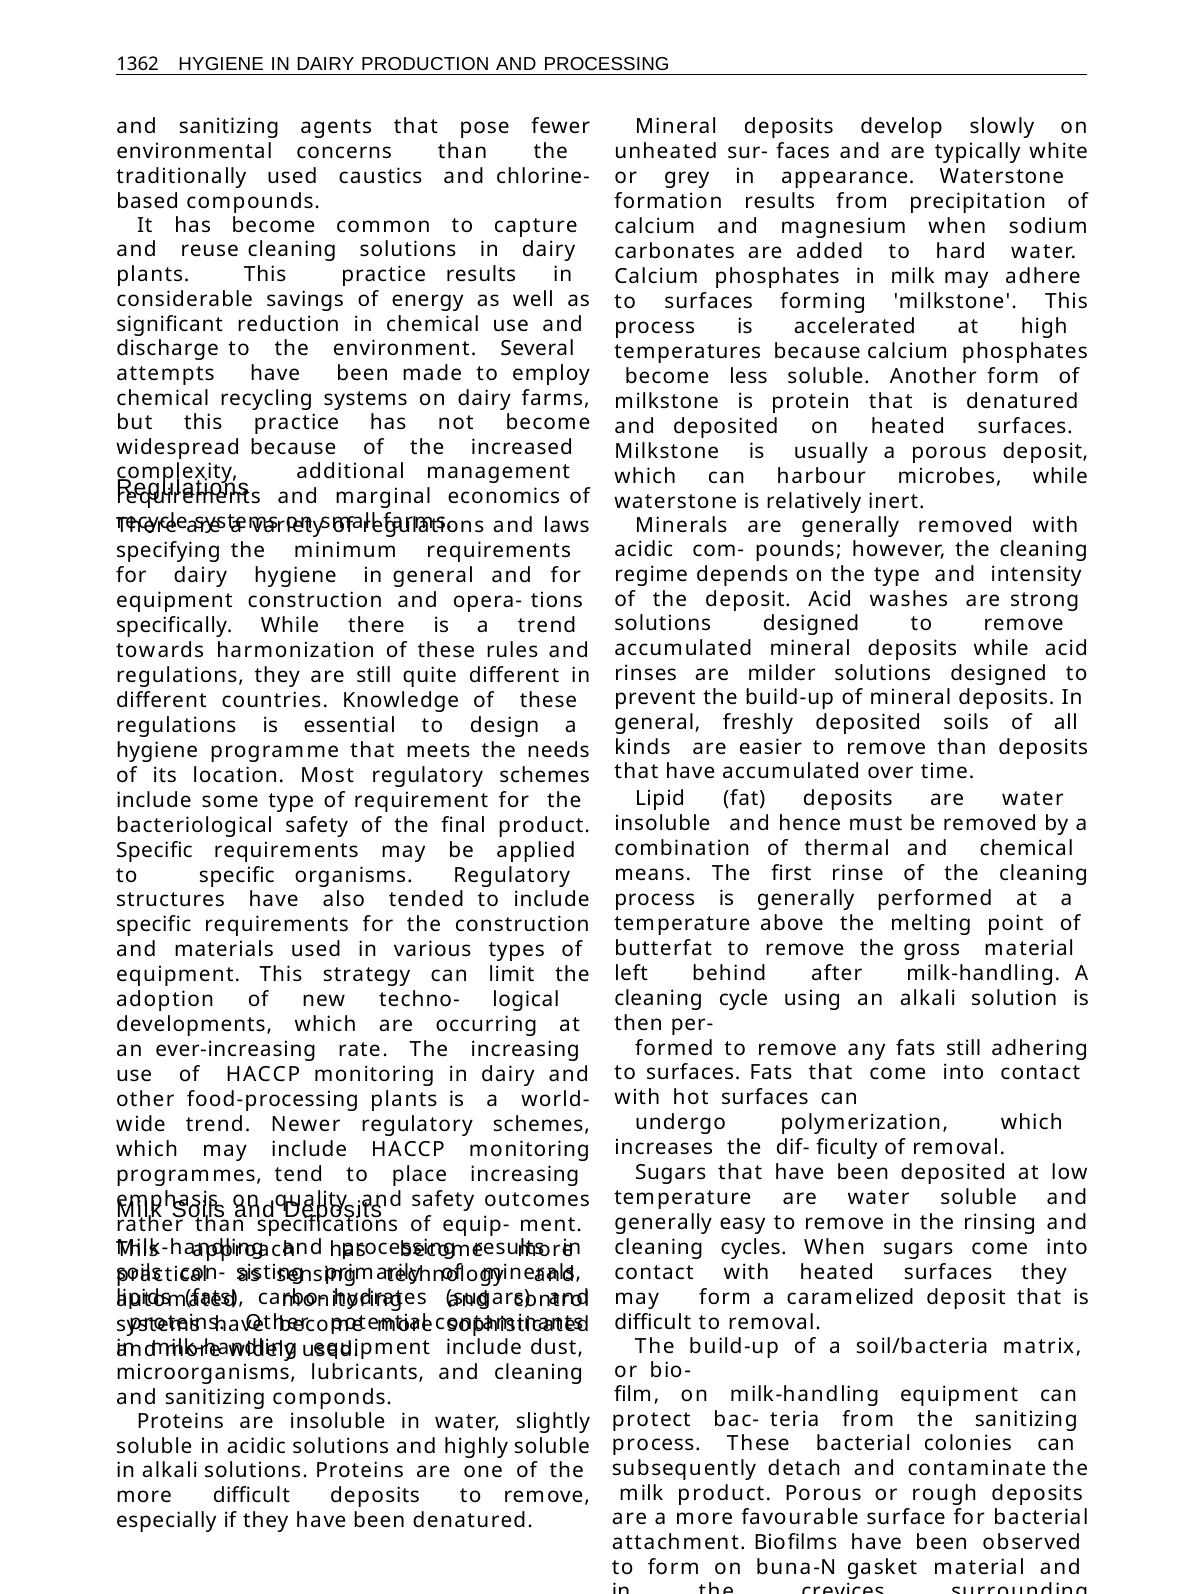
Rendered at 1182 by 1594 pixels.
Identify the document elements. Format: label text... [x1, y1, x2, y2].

text_box Milk Soils and Deposits Milk-handling and processing results in soils con- sisting primarily of minerals, lipids (fats), carbo- hydrates (sugars) and proteins. Other potential contaminants in milk-handling equipment include dust, microorganisms, lubricants, and cleaning and sanitizing componds. Proteins are insoluble in water, slightly soluble in acidic solutions and highly soluble in alkali solutions. Proteins are one of the more difficult deposits to remove, especially if they have been denatured. [114, 1194, 592, 1533]
text_box Mineral deposits develop slowly on unheated sur- faces and are typically white or grey in appearance. Waterstone formation results from precipitation of calcium and magnesium when sodium carbonates are added to hard water. Calcium phosphates in milk may adhere to surfaces forming 'milkstone'. This process is accelerated at high temperatures because calcium phosphates become less soluble. Another form of milkstone is protein that is denatured and deposited on heated surfaces. Milkstone is usually a porous deposit, which can harbour microbes, while waterstone is relatively inert. Minerals are generally removed with acidic com- pounds; however, the cleaning regime depends on the type and intensity of the deposit. Acid washes are strong solutions designed to remove accumulated mineral deposits while acid rinses are milder solutions designed to prevent the build-up of mineral deposits. In general, freshly deposited soils of all kinds are easier to remove than deposits that have accumulated over time. Lipid (fat) deposits are water insoluble and hence must be removed by a combination of thermal and chemical means. The first rinse of the cleaning process is generally performed at a temperature above the melting point of butterfat to remove the gross material left behind after milk-handling. A cleaning cycle using an alkali solution is then per- formed to remove any fats still adhering to surfaces. Fats that come into contact with hot surfaces can undergo polymerization, which increases the dif- ficulty of removal. Sugars that have been deposited at low temperature are water soluble and generally easy to remove in the rinsing and cleaning cycles. When sugars come into contact with heated surfaces they may form a caramelized deposit that is difficult to removal. The build-up of a soil/bacteria matrix, or bio- film, on milk-handling equipment can protect bac- teria from the sanitizing process. These bacterial colonies can subsequently detach and contaminate the milk product. Porous or rough deposits are a more favourable surface for bacterial attachment. Biofilms have been observed to form on buna-N gasket material and in the crevices surrounding polytetrafluoroethene (PTFE) gaskets in dairy- processing lines but are less likely to form on smooth glass and stainless-steel surfaces. Biofilm formation begins with the deposition of a substratum, such as fibronectin, which increases surface tension and facilitates bacterial attachment. Deposition con- tinues as bacteria come into contact with and adhere to the surface and begin to produce attaching organelles. Adherence is further enhanced by the formation of polysaccharide capsules, flagellae and [609, 112, 1090, 1594]
text_box 1362 HYGIENE IN DAIRY PRODUCTION AND PROCESSING [114, 51, 674, 75]
text_box and sanitizing agents that pose fewer environmental concerns than the traditionally used caustics and chlorine-based compounds. It has become common to capture and reuse cleaning solutions in dairy plants. This practice results in considerable savings of energy as well as significant reduction in chemical use and discharge to the environment. Several attempts have been made to employ chemical recycling systems on dairy farms, but this practice has not become widespread because of the increased complexity, additional management requirements and marginal economics of recycle systems on small farms. [114, 112, 592, 472]
text_box Regulations There are a variety of regulations and laws specifying the minimum requirements for dairy hygiene in general and for equipment construction and opera- tions specifically. While there is a trend towards harmonization of these rules and regulations, they are still quite different in different countries. Knowledge of these regulations is essential to design a hygiene programme that meets the needs of its location. Most regulatory schemes include some type of requirement for the bacteriological safety of the final product. Specific requirements may be applied to specific organisms. Regulatory structures have also tended to include specific requirements for the construction and materials used in various types of equipment. This strategy can limit the adoption of new techno- logical developments, which are occurring at an ever-increasing rate. The increasing use of HACCP monitoring in dairy and other food-processing plants is a world-wide trend. Newer regulatory schemes, which may include HACCP monitoring programmes, tend to place increasing emphasis on quality and safety outcomes rather than specifications of equip- ment. This approach has become more practical as sensing technology and automated monitoring and control systems have become more sophisticated and more widely used. [114, 472, 592, 1194]
